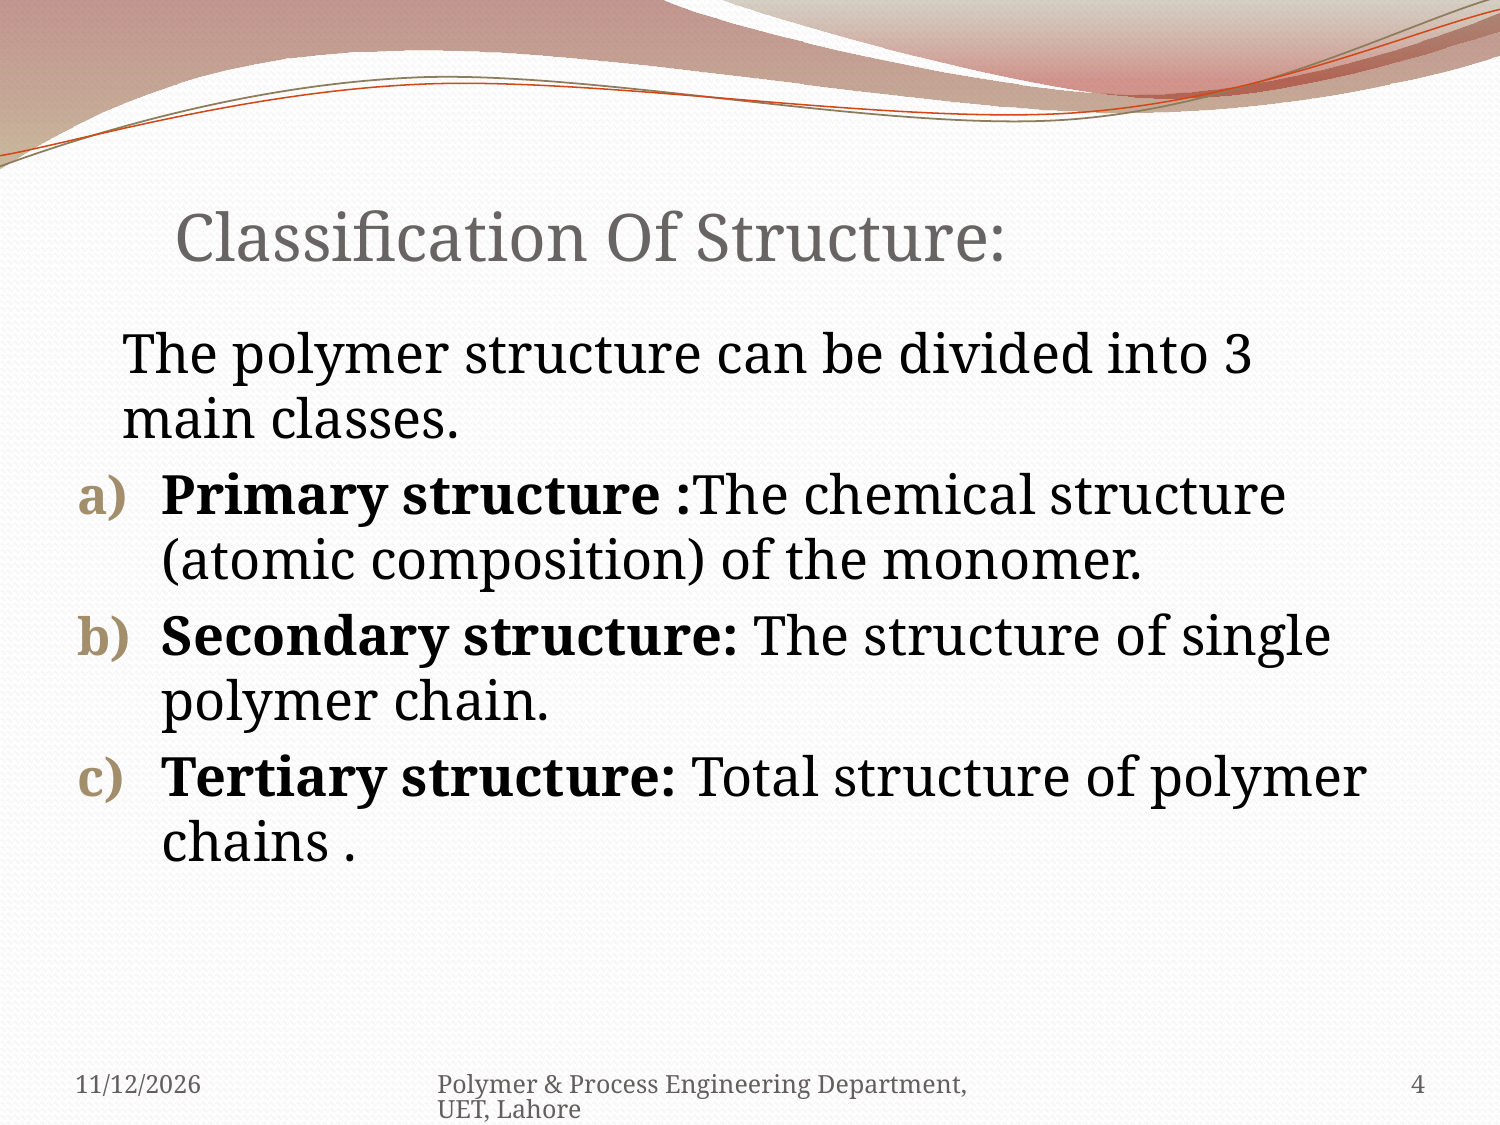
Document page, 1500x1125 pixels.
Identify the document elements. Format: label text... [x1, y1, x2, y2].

list The polymer structure can be divided into 3 main classes. Primary structure :The chemical structure (atomic composition) of the monomer. Secondary structure: The structure of single polymer chain. Tertiary structure: Total structure of polymer chains . [62, 312, 1413, 1033]
footer Polymer & Process Engineering Department, UET, Lahore [437, 1042, 988, 1103]
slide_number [75, 1042, 425, 1103]
title Classification Of Structure: [175, 187, 1313, 275]
slide_number 4 [1299, 1042, 1425, 1103]
